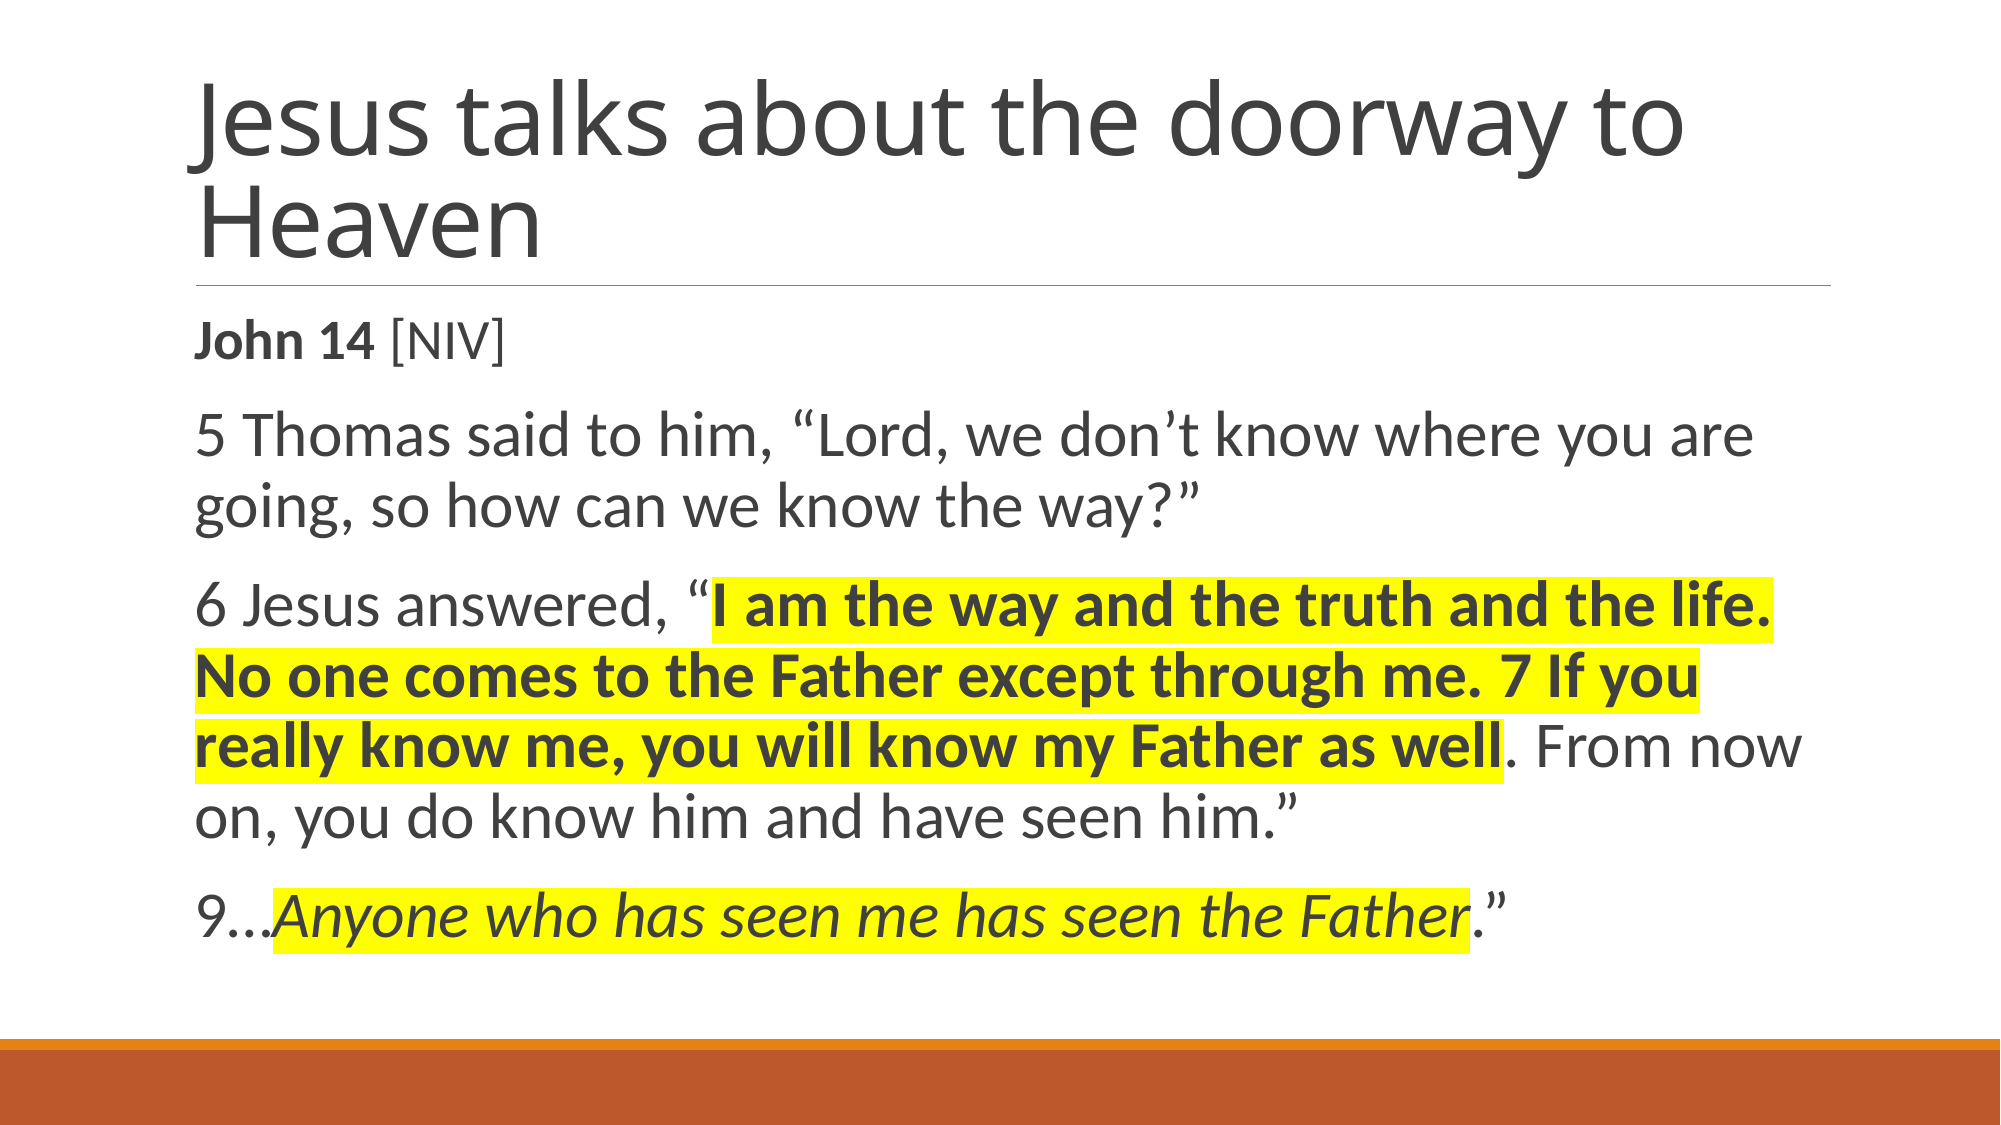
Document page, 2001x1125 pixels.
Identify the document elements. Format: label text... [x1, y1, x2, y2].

list John 14 [NIV] 5 Thomas said to him, “Lord, we don’t know where you are going, so how can we know the way?” 6 Jesus answered, “I am the way and the truth and the life. No one comes to the Father except through me. 7 If you really know me, you will know my Father as well. From now on, you do know him and have seen him.” 9…Anyone who has seen me has seen the Father.” [180, 302, 1830, 963]
title Jesus talks about the doorway to Heaven [180, 47, 1830, 285]
